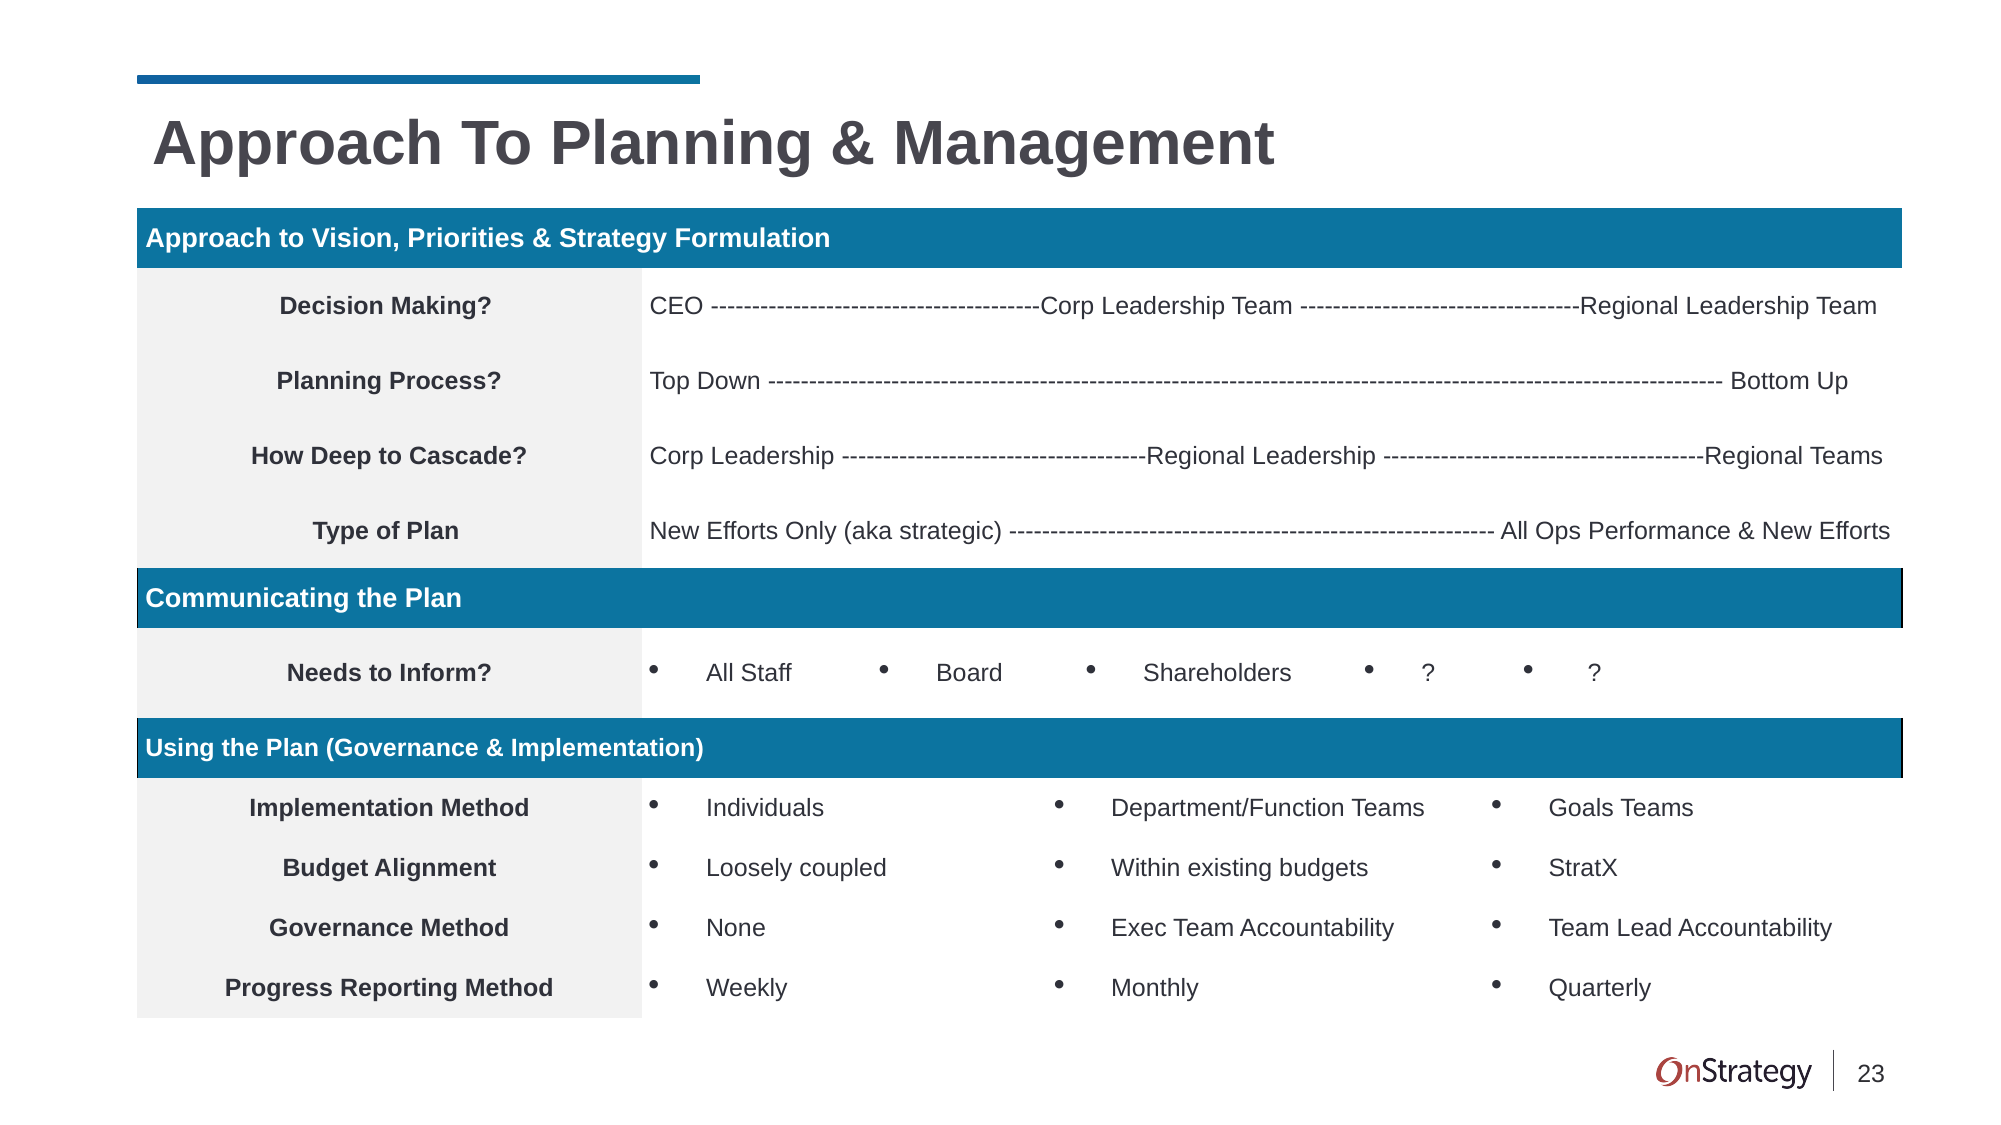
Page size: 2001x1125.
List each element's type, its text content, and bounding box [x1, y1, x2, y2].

table_cell None [642, 898, 1047, 958]
table_cell Governance Method [137, 898, 642, 958]
table_cell Team Lead Accountability [1484, 898, 1902, 958]
table_cell Budget Alignment [137, 838, 642, 898]
table_cell Using the Plan (Governance & Implementation) [138, 718, 1901, 778]
table_cell Shareholders [1079, 628, 1357, 718]
table_cell Decision Making? [137, 268, 642, 343]
table_cell Type of Plan [137, 493, 642, 568]
title Approach To Planning & Management [137, 79, 1863, 208]
table_cell CEO ----------------------------------------Corp Leadership Team ----------------------------------Regional Leadership Team [642, 268, 1902, 343]
table_cell Monthly [1047, 958, 1484, 1018]
table_cell ? [1516, 628, 1902, 718]
table_cell Quarterly [1484, 958, 1902, 1018]
table_cell How Deep to Cascade? [137, 418, 642, 493]
table_cell Implementation Method [137, 778, 642, 838]
table_cell Corp Leadership -------------------------------------Regional Leadership ---------------------------------------Regional Teams [642, 418, 1902, 493]
table_cell Loosely coupled [642, 838, 1047, 898]
table_cell All Staff [642, 628, 872, 718]
table_header Approach to Vision, Priorities & Strategy Formulation [137, 208, 1902, 268]
table_cell Weekly [642, 958, 1047, 1018]
table_cell Needs to Inform? [137, 628, 642, 718]
slide_number 23 [1412, 1042, 1900, 1103]
table_cell StratX [1484, 838, 1902, 898]
table_cell Top Down -------------------------------------------------------------------------------------------------------------------- Bottom Up [642, 343, 1902, 418]
table_cell Planning Process? [137, 343, 642, 418]
table_cell Progress Reporting Method [137, 958, 642, 1018]
table_cell ? [1357, 628, 1516, 718]
table_cell Goals Teams [1484, 778, 1902, 838]
table_cell Communicating the Plan [138, 568, 1901, 628]
table_cell New Efforts Only (aka strategic) ----------------------------------------------------------- All Ops Performance & New Efforts [642, 493, 1902, 568]
table_cell Board [872, 628, 1079, 718]
table_cell Within existing budgets [1047, 838, 1484, 898]
table_cell Exec Team Accountability [1047, 898, 1484, 958]
table_cell Individuals [642, 778, 1047, 838]
table_cell Department/Function Teams [1047, 778, 1484, 838]
